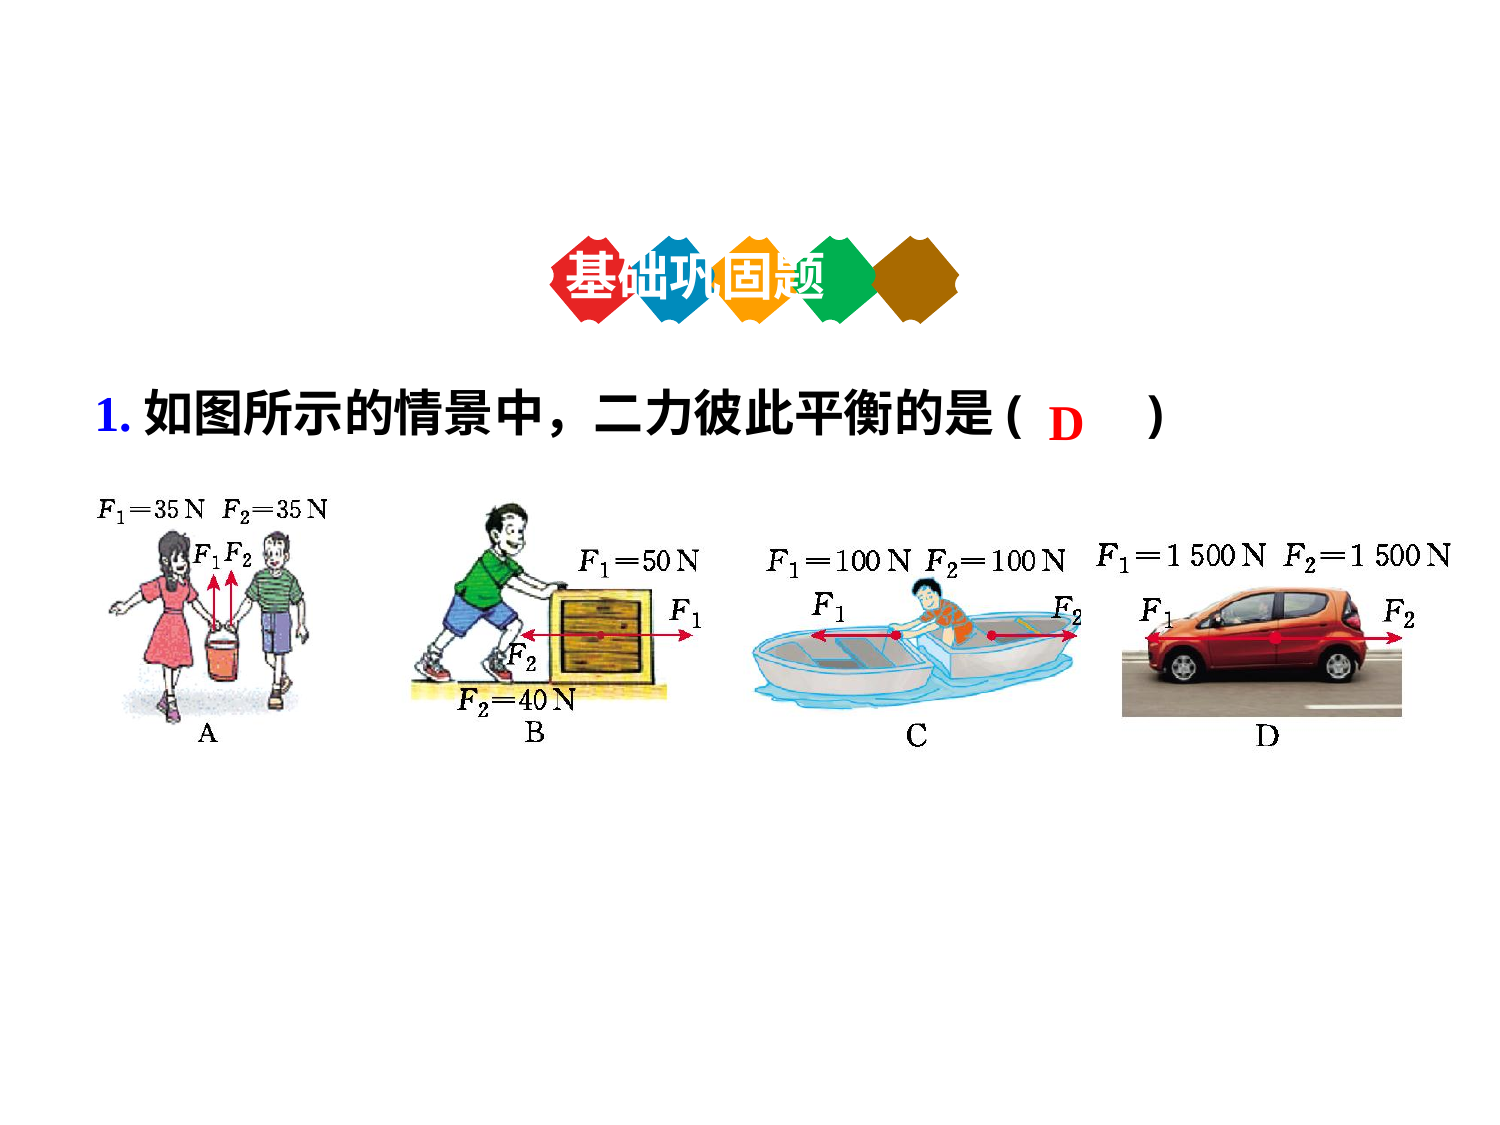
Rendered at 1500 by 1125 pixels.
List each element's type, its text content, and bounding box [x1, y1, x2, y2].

text_box 1.如图所示的情景中，二力彼此平衡的是( ) [1100, 344, 1425, 450]
text_box D [1033, 342, 1100, 458]
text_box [556, 242, 953, 317]
picture [743, 528, 1451, 756]
picture [60, 495, 357, 747]
text_box 1.如图所示的情景中，二力彼此平衡的是( ) [79, 344, 1033, 450]
picture [401, 457, 707, 748]
text_box 基础巩固题 [550, 235, 958, 314]
